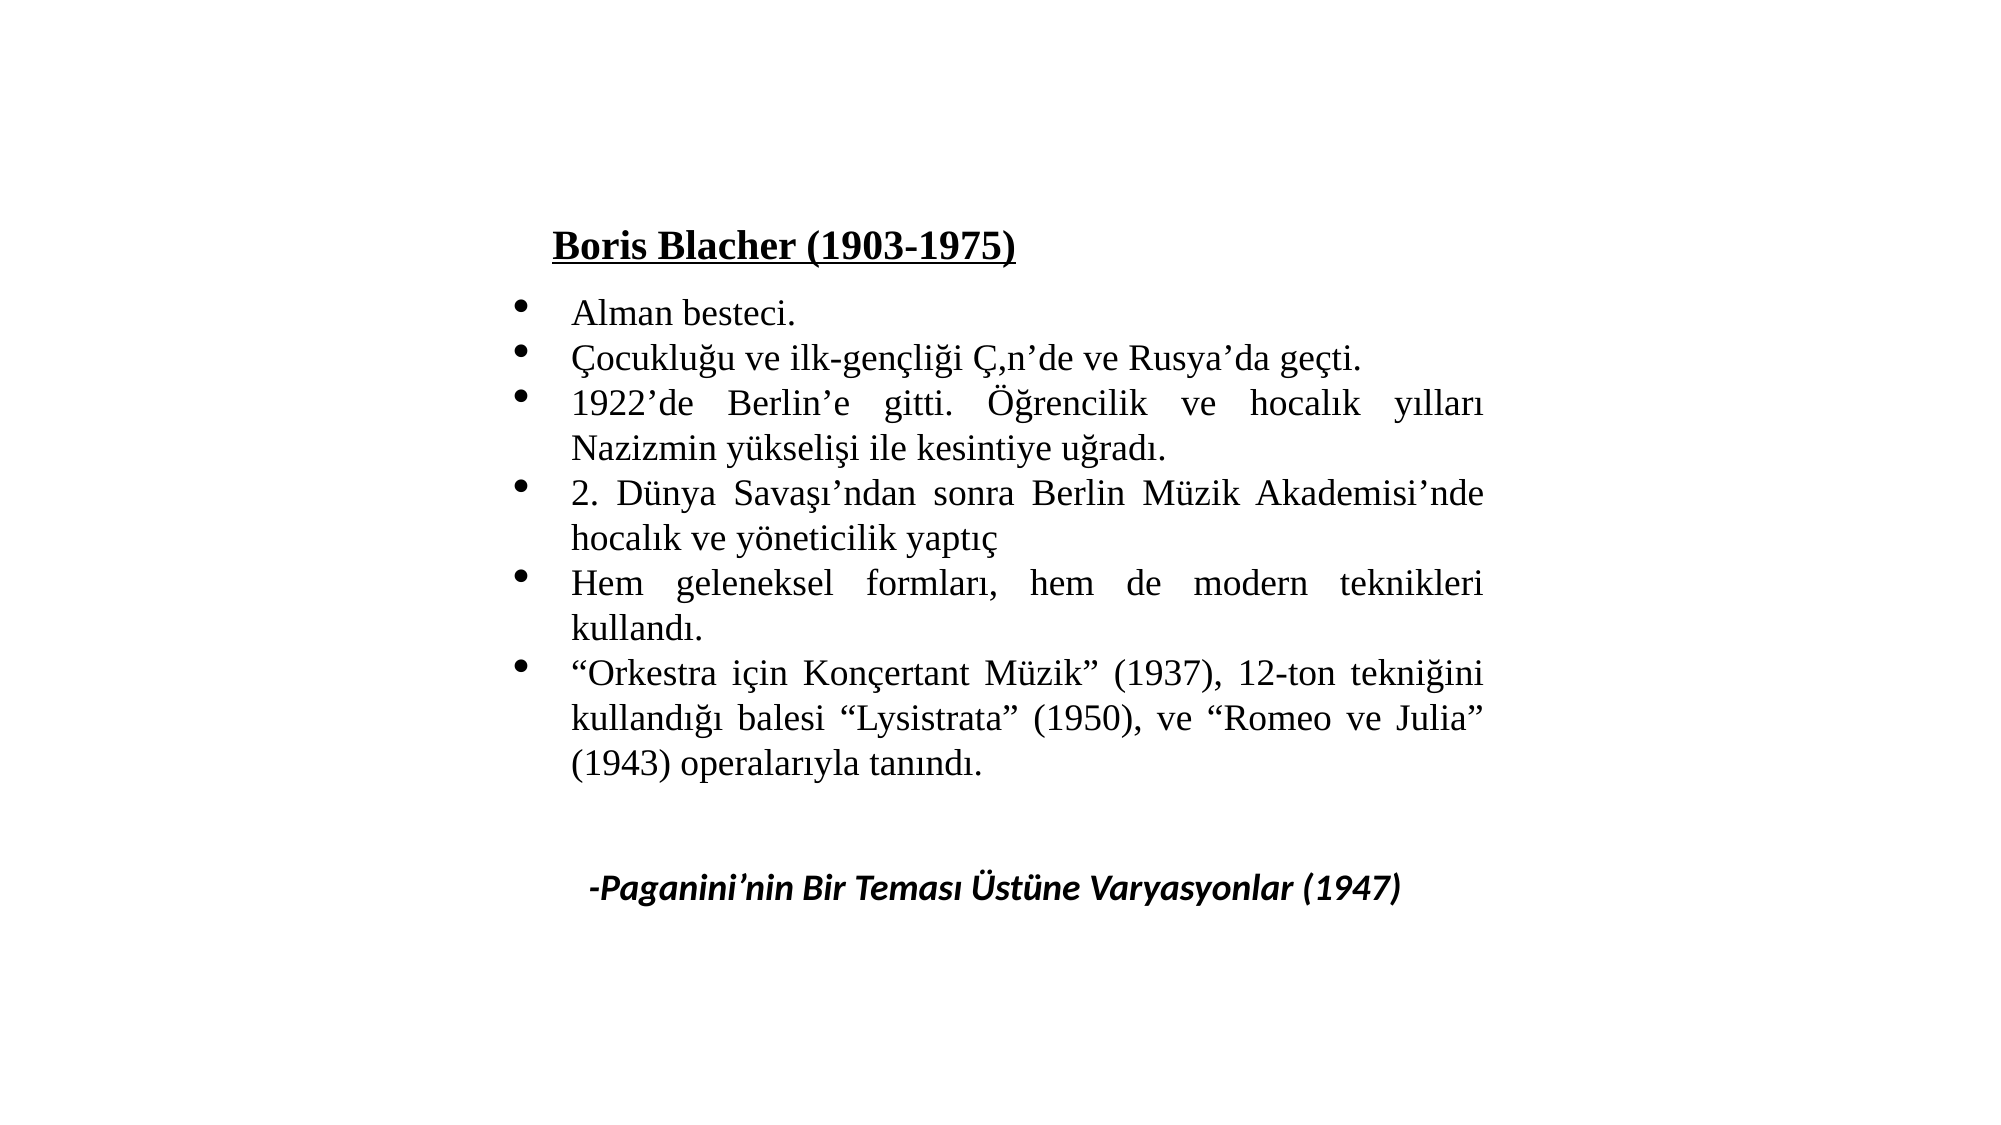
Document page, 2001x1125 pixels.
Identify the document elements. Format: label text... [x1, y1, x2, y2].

text_box Boris Blacher (1903-1975) Alman besteci. Çocukluğu ve ilk-gençliği Ç,n’de ve Rusya’da geçti. 1922’de Berlin’e gitti. Öğrencilik ve hocalık yılları Nazizmin yükselişi ile kesintiye uğradı. 2. Dünya Savaşı’ndan sonra Berlin Müzik Akademisi’nde hocalık ve yöneticilik yaptıç Hem geleneksel formları, hem de modern teknikleri kullandı. “Orkestra için Konçertant Müzik” (1937), 12-ton tekniğini kullandığı balesi “Lysistrata” (1950), ve “Romeo ve Julia” (1943) operalarıyla tanındı. -Paganini’nin Bir Teması Üstüne Varyasyonlar (1947) [500, 202, 1500, 916]
